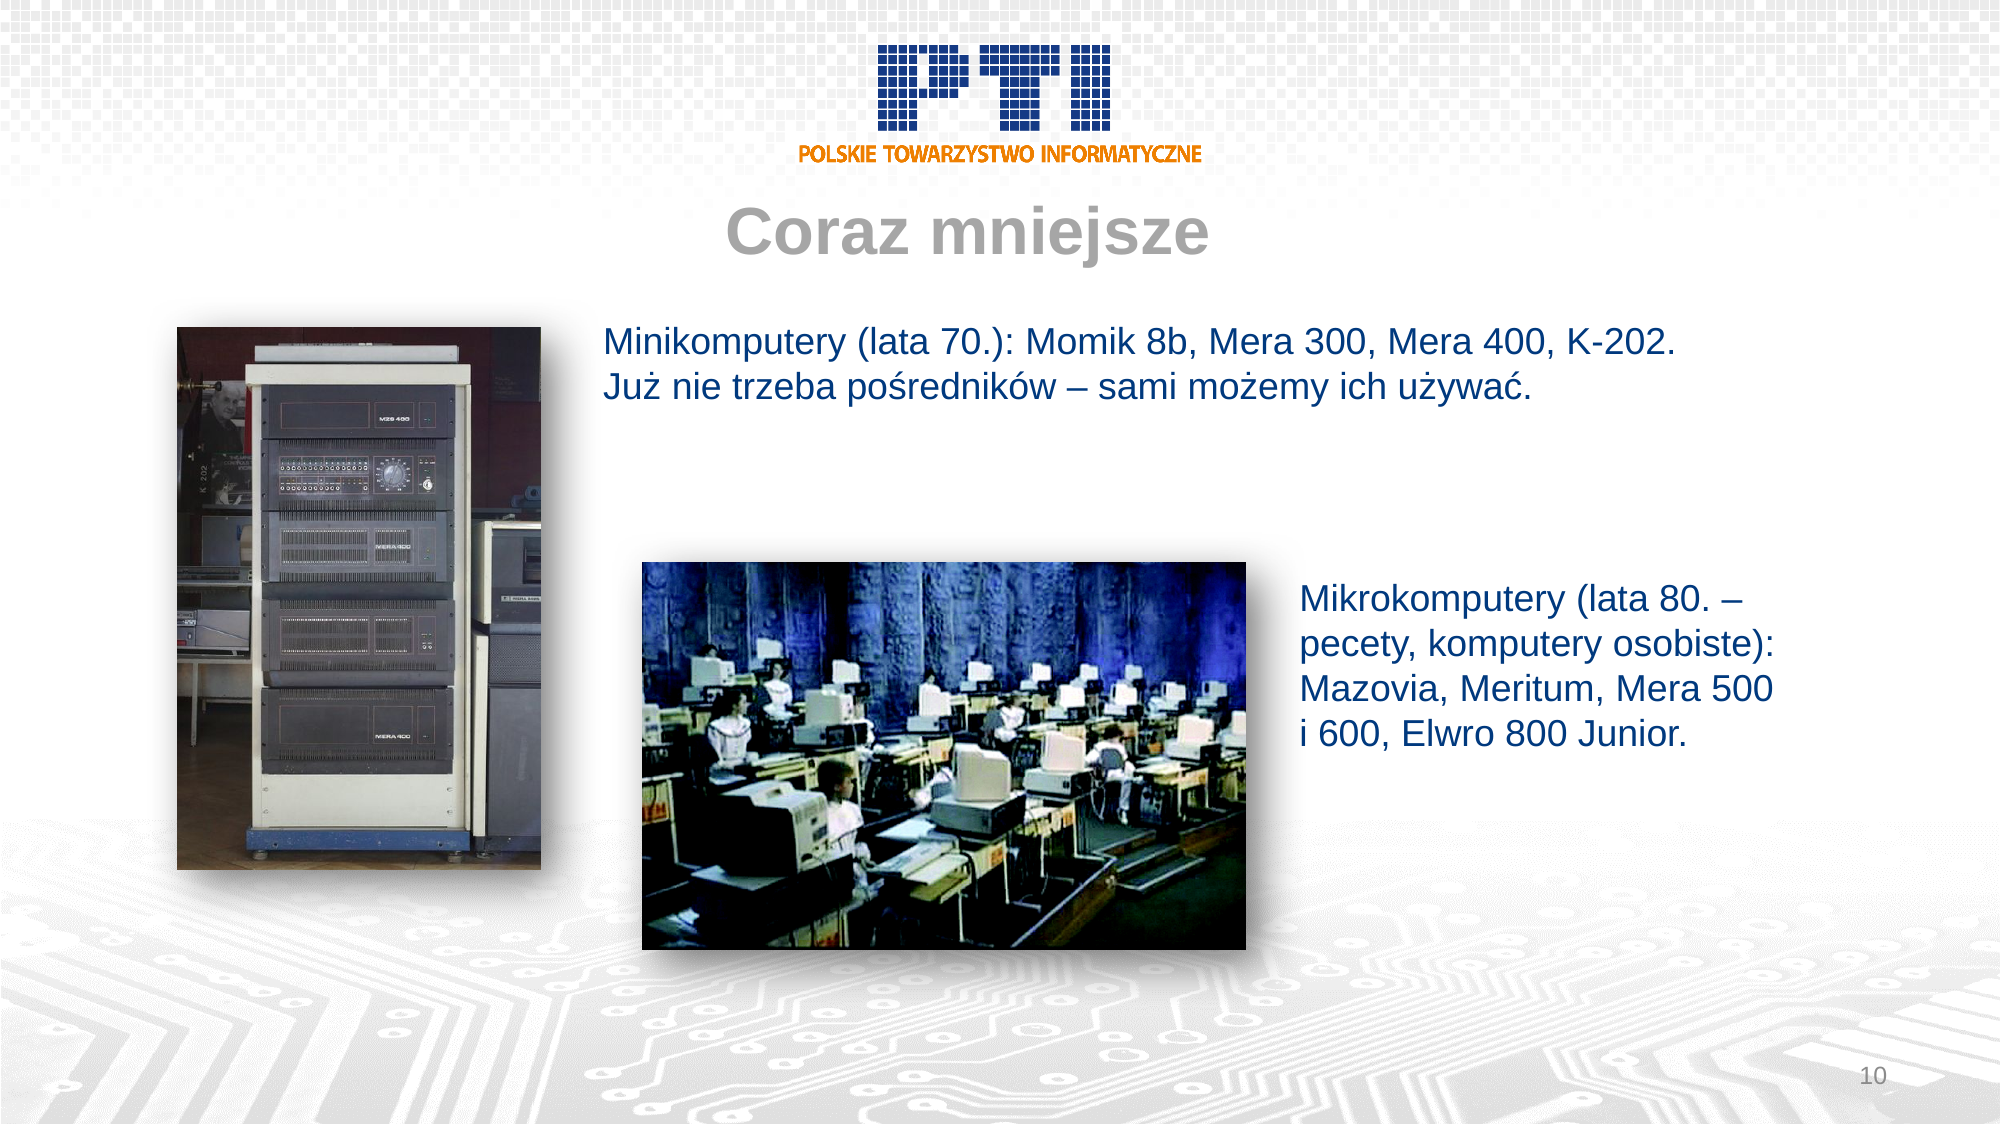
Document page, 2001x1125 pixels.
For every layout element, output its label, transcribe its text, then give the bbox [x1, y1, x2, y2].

text_box Mikrokomputery (lata 80. – pecety, komputery osobiste): Mazovia, Meritum, Mera 500 i 600, Elwro 800 Junior. [1284, 566, 1827, 762]
picture [0, 0, 2000, 273]
picture [0, 327, 2000, 1125]
slide_number 10 [1832, 1044, 1903, 1105]
text_box [588, 415, 1633, 661]
text_box Coraz mniejsze [342, 180, 1650, 276]
text_box Minikomputery (lata 70.): Momik 8b, Mera 300, Mera 400, K-202. Już nie trzeba pośredników – sami możemy ich używać. [588, 309, 1827, 415]
text_box [314, 231, 1574, 366]
